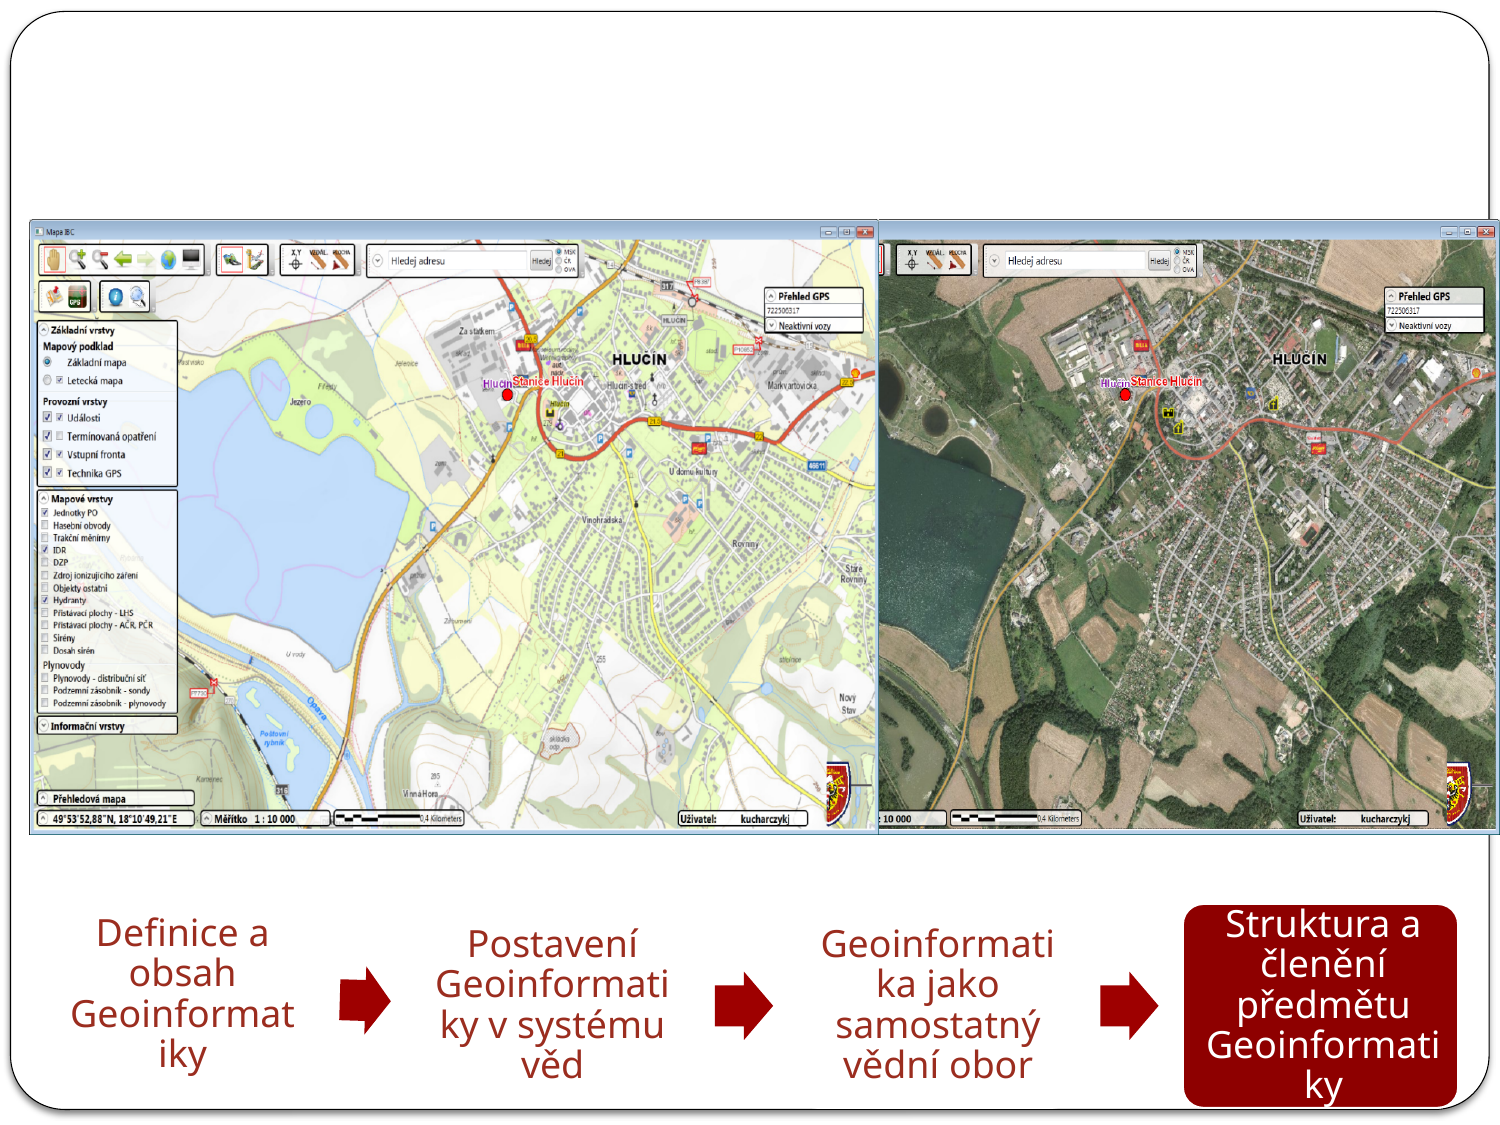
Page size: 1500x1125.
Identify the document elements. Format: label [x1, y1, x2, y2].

text_box [29, 886, 1459, 1125]
picture [29, 219, 1500, 835]
